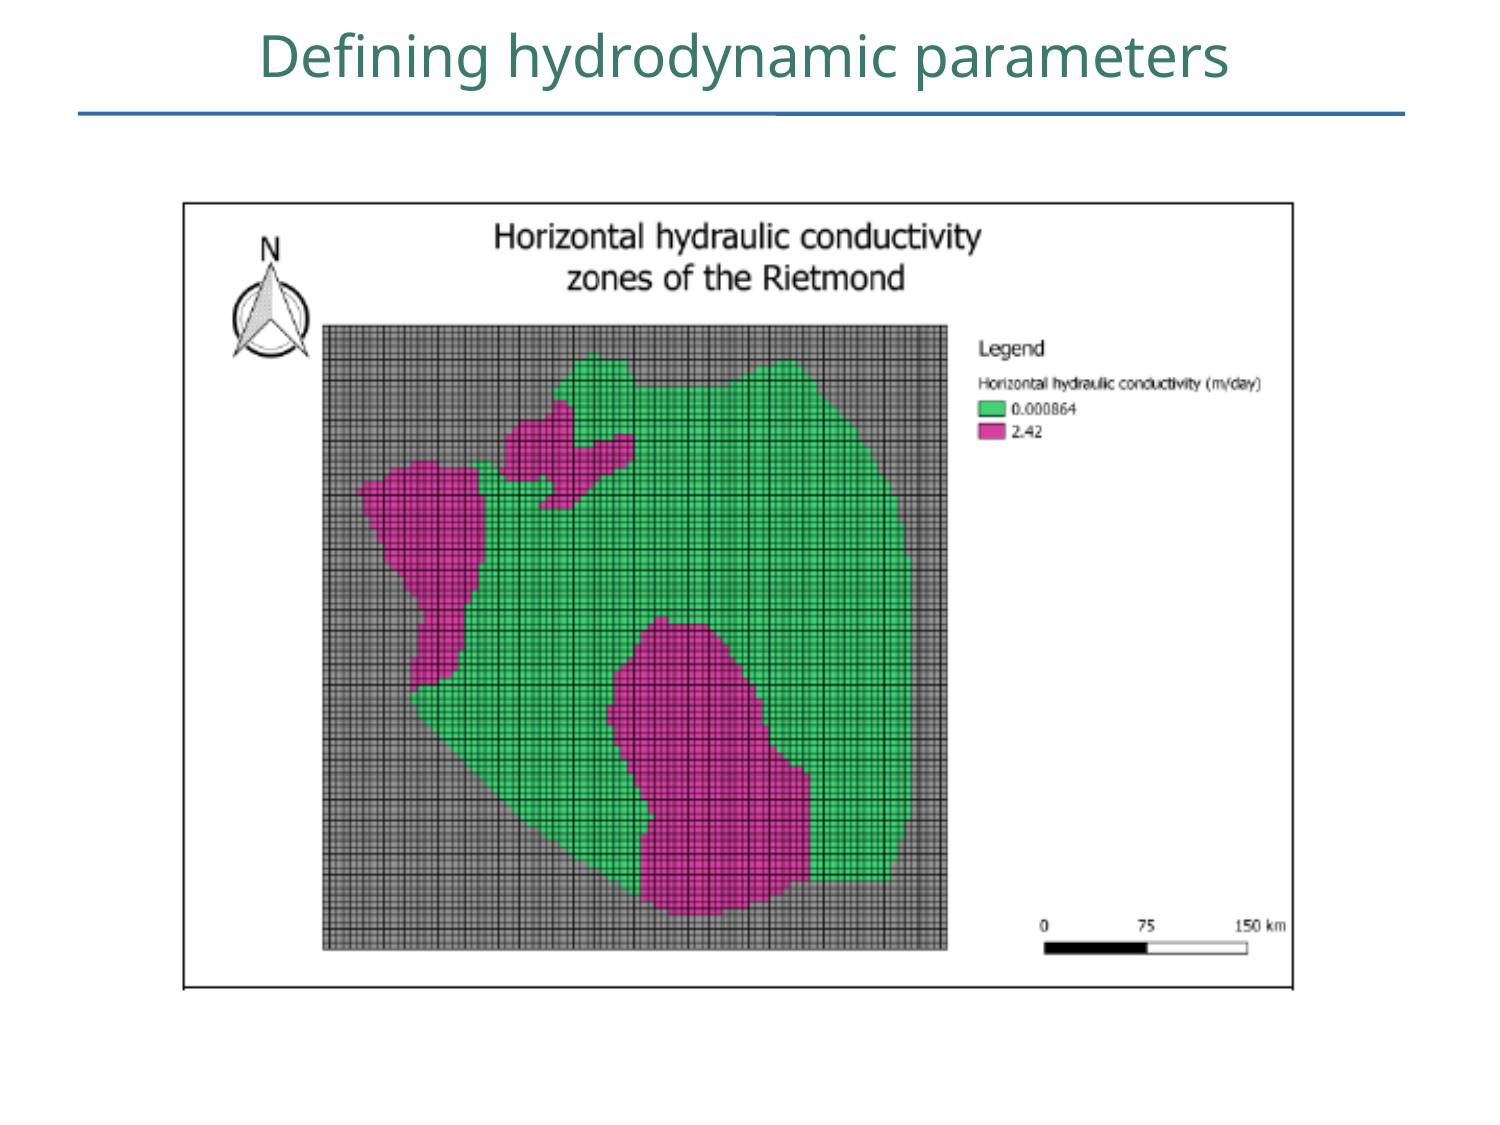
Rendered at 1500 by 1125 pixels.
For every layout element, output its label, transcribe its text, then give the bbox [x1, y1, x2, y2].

text_box Defining hydrodynamic parameters [9, 22, 1480, 86]
picture [154, 184, 1335, 1016]
